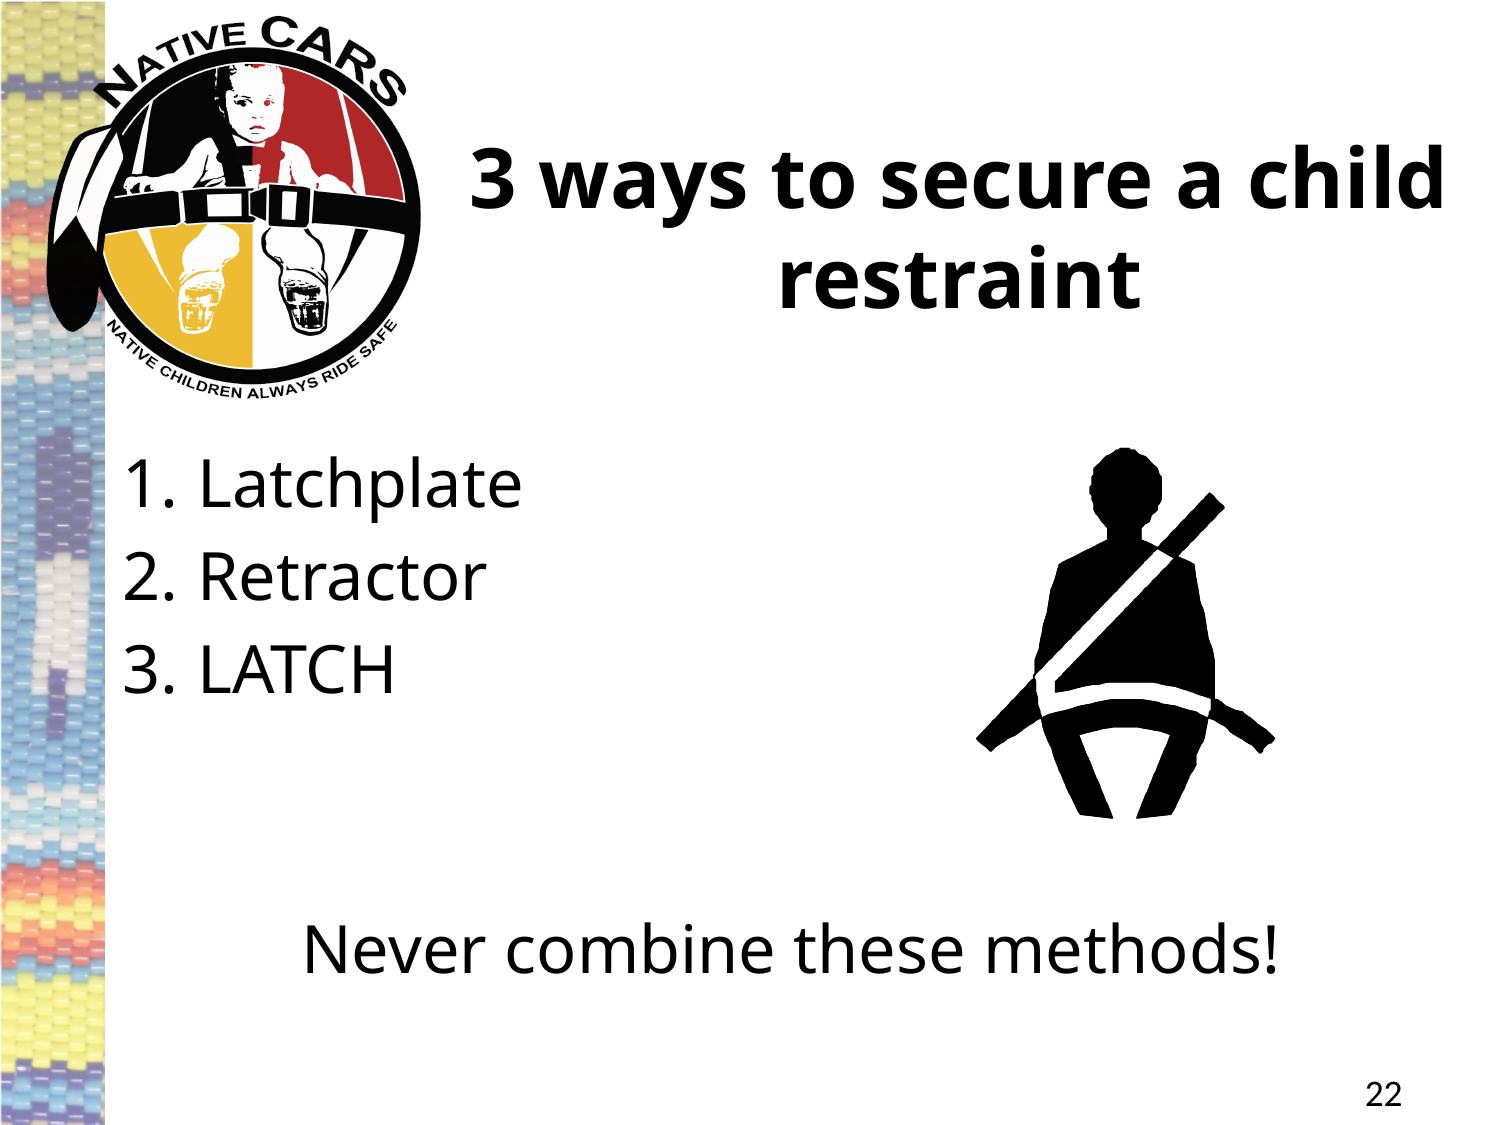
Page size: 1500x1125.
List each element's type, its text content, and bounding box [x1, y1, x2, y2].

title 3 ways to secure a child restraint [418, 117, 1500, 320]
picture [12, 3, 496, 434]
slide_number 22 [1350, 1061, 1475, 1103]
list Latchplate Retractor LATCH Never combine these methods! [107, 432, 1475, 998]
picture [955, 432, 1297, 843]
